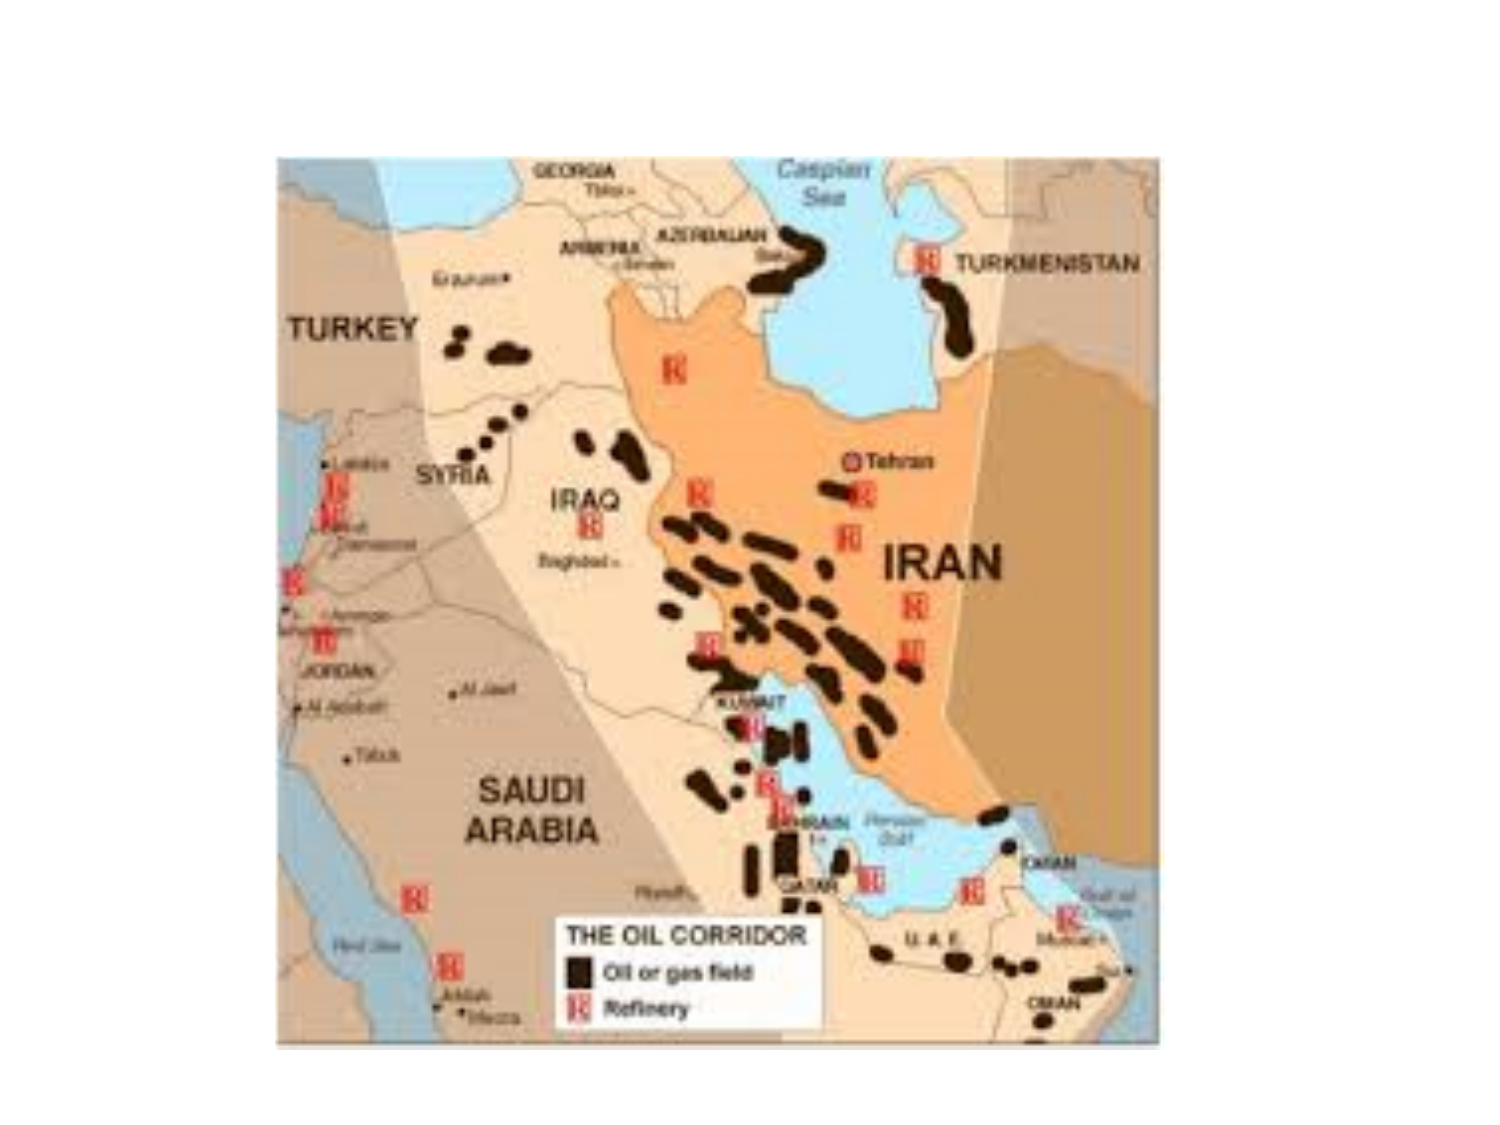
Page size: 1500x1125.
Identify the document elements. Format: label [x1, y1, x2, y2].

list [274, 156, 1165, 1051]
